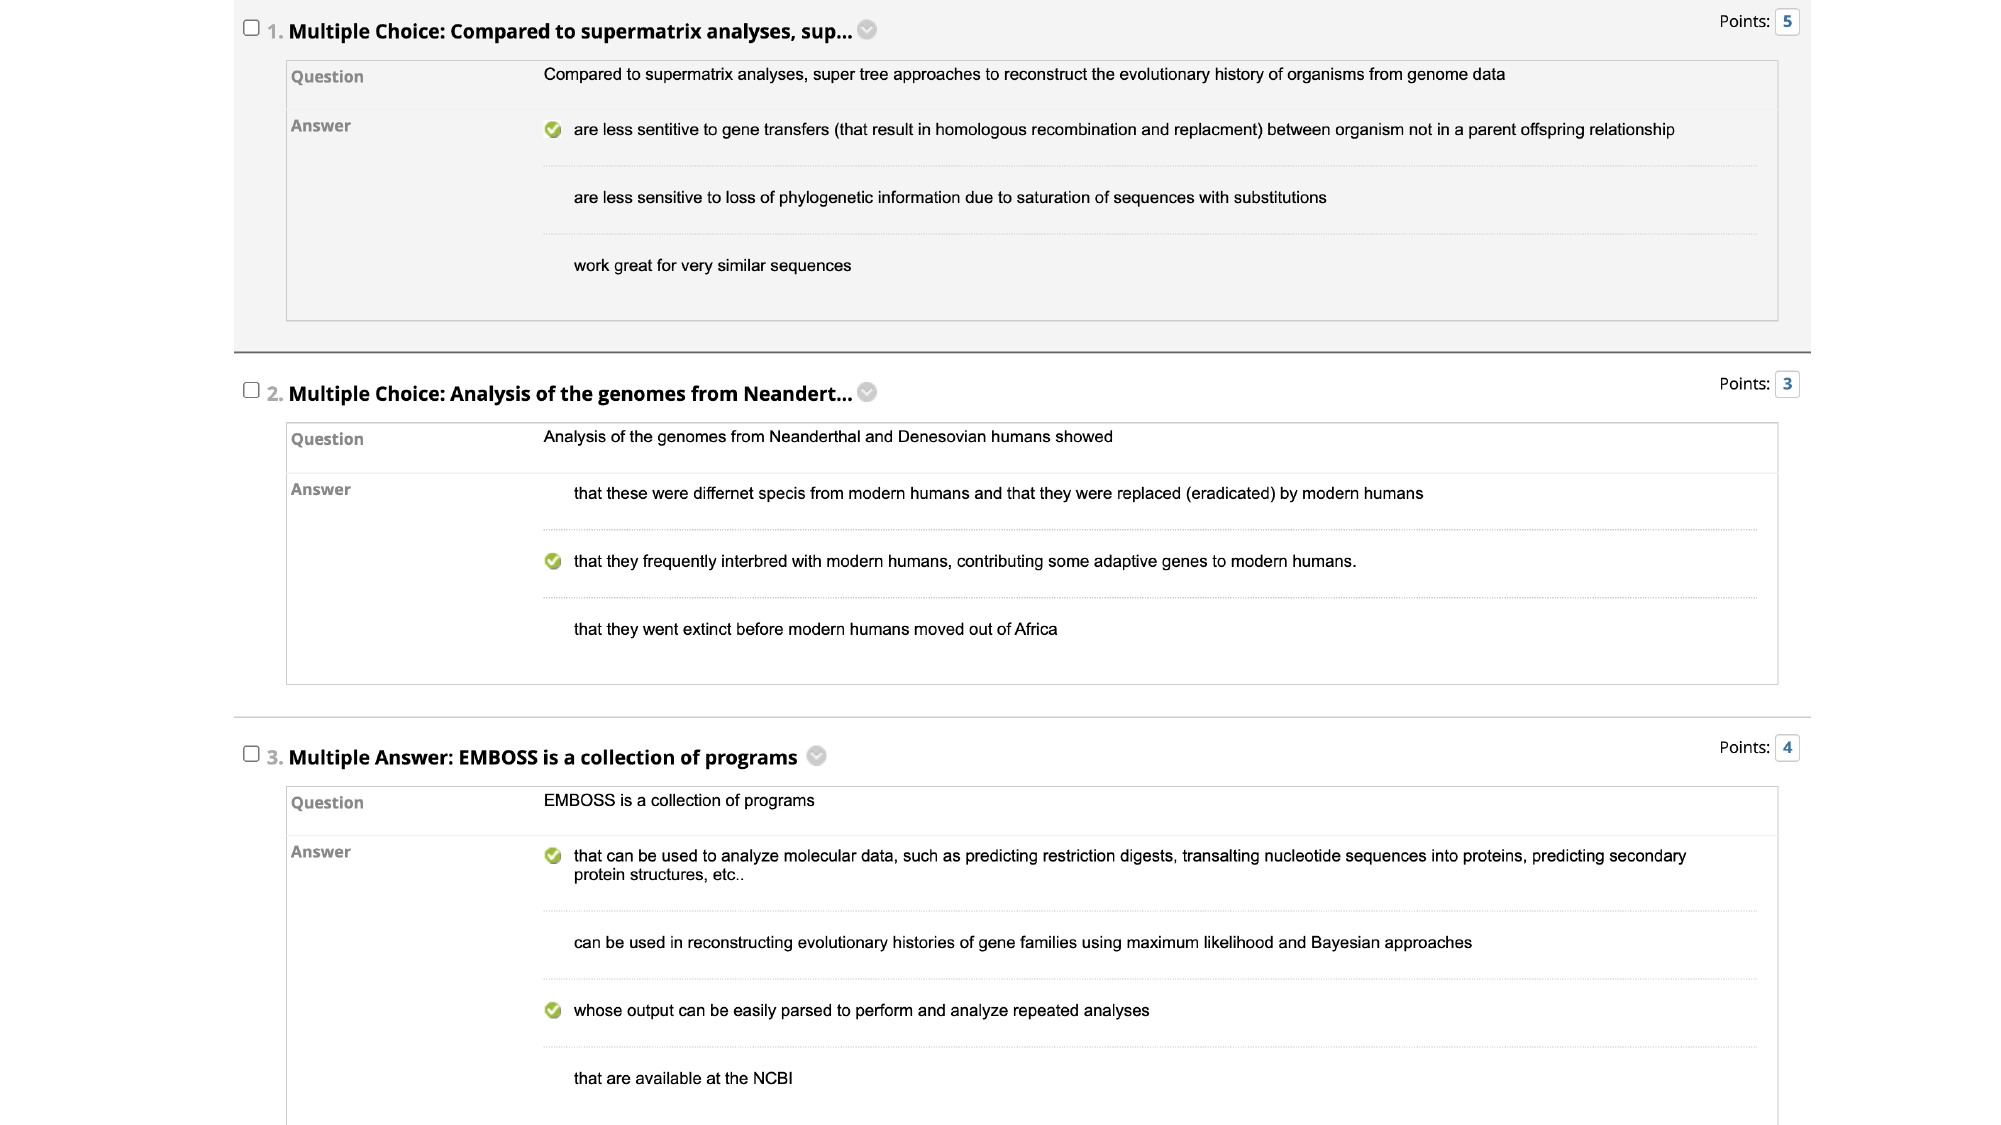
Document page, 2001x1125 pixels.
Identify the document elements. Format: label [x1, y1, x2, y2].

picture [233, 0, 1811, 1125]
